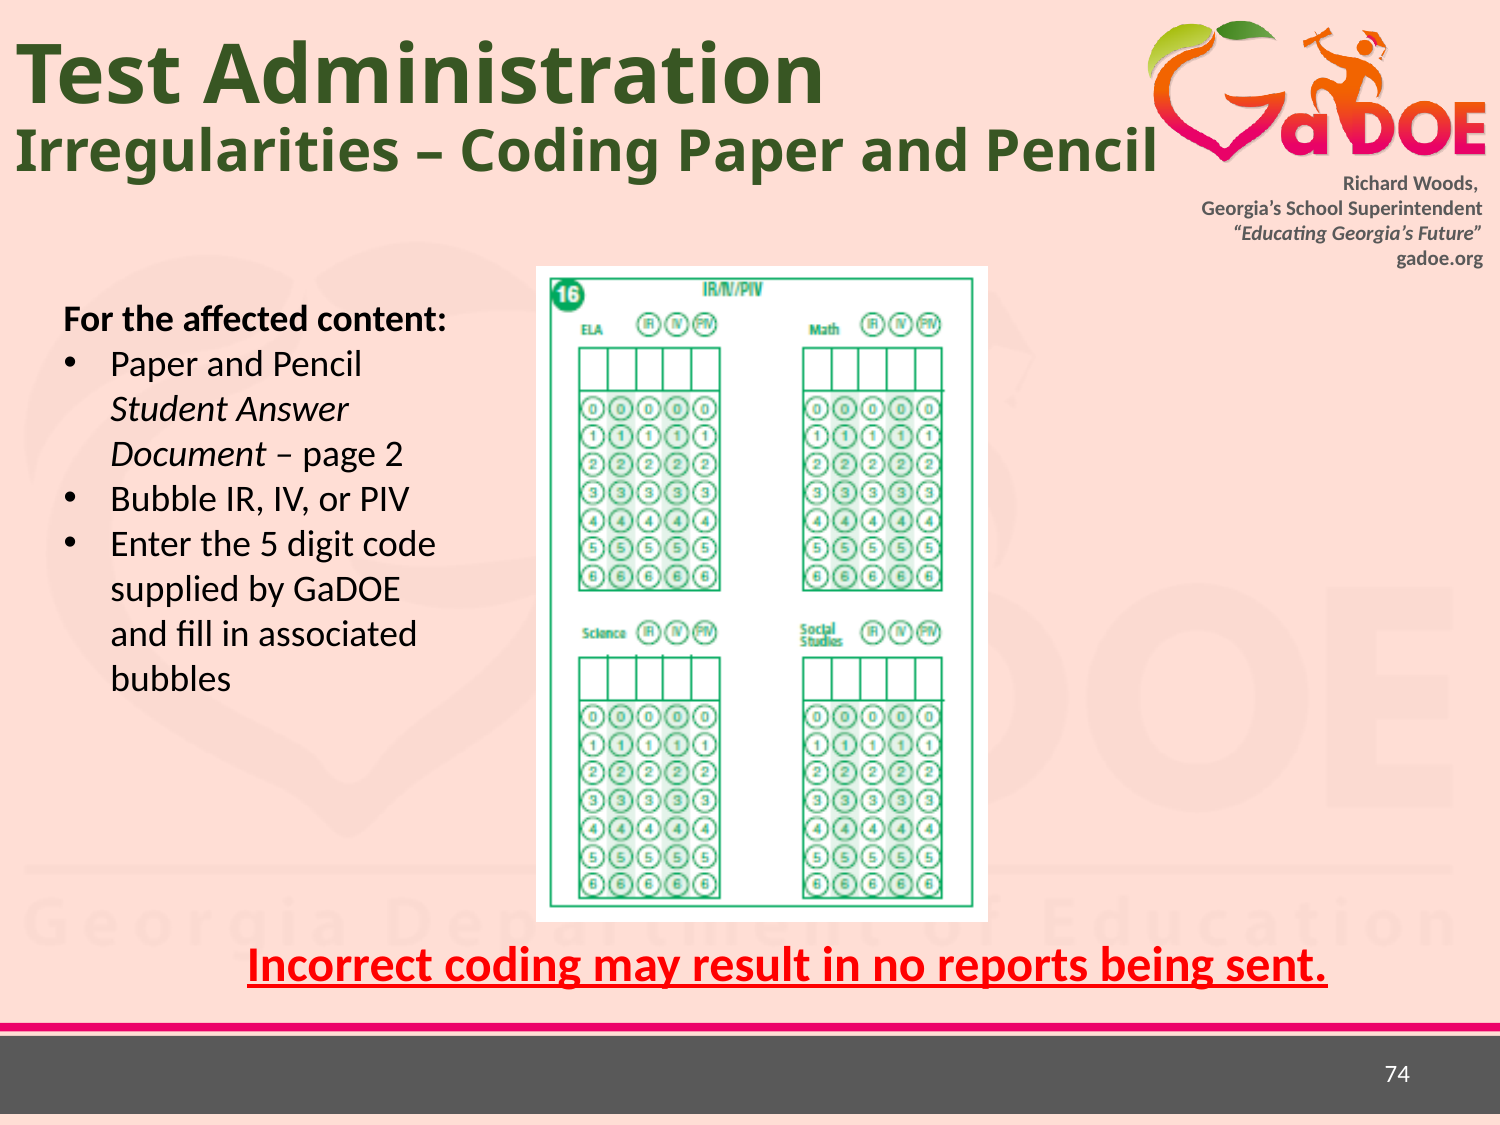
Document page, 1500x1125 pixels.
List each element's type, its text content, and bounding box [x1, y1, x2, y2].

text_box For the affected content: Paper and Pencil Student Answer Document – page 2 Bubble IR, IV, or PIV Enter the 5 digit code supplied by GaDOE and fill in associated bubbles [48, 286, 467, 707]
picture [19, 235, 1473, 980]
slide_number 74 [1325, 1042, 1425, 1103]
list Incorrect coding may result in no reports being sent. [112, 930, 1463, 1006]
title Test Administration Irregularities – Coding Paper and Pencil [0, 21, 1189, 196]
picture [1135, 8, 1499, 164]
